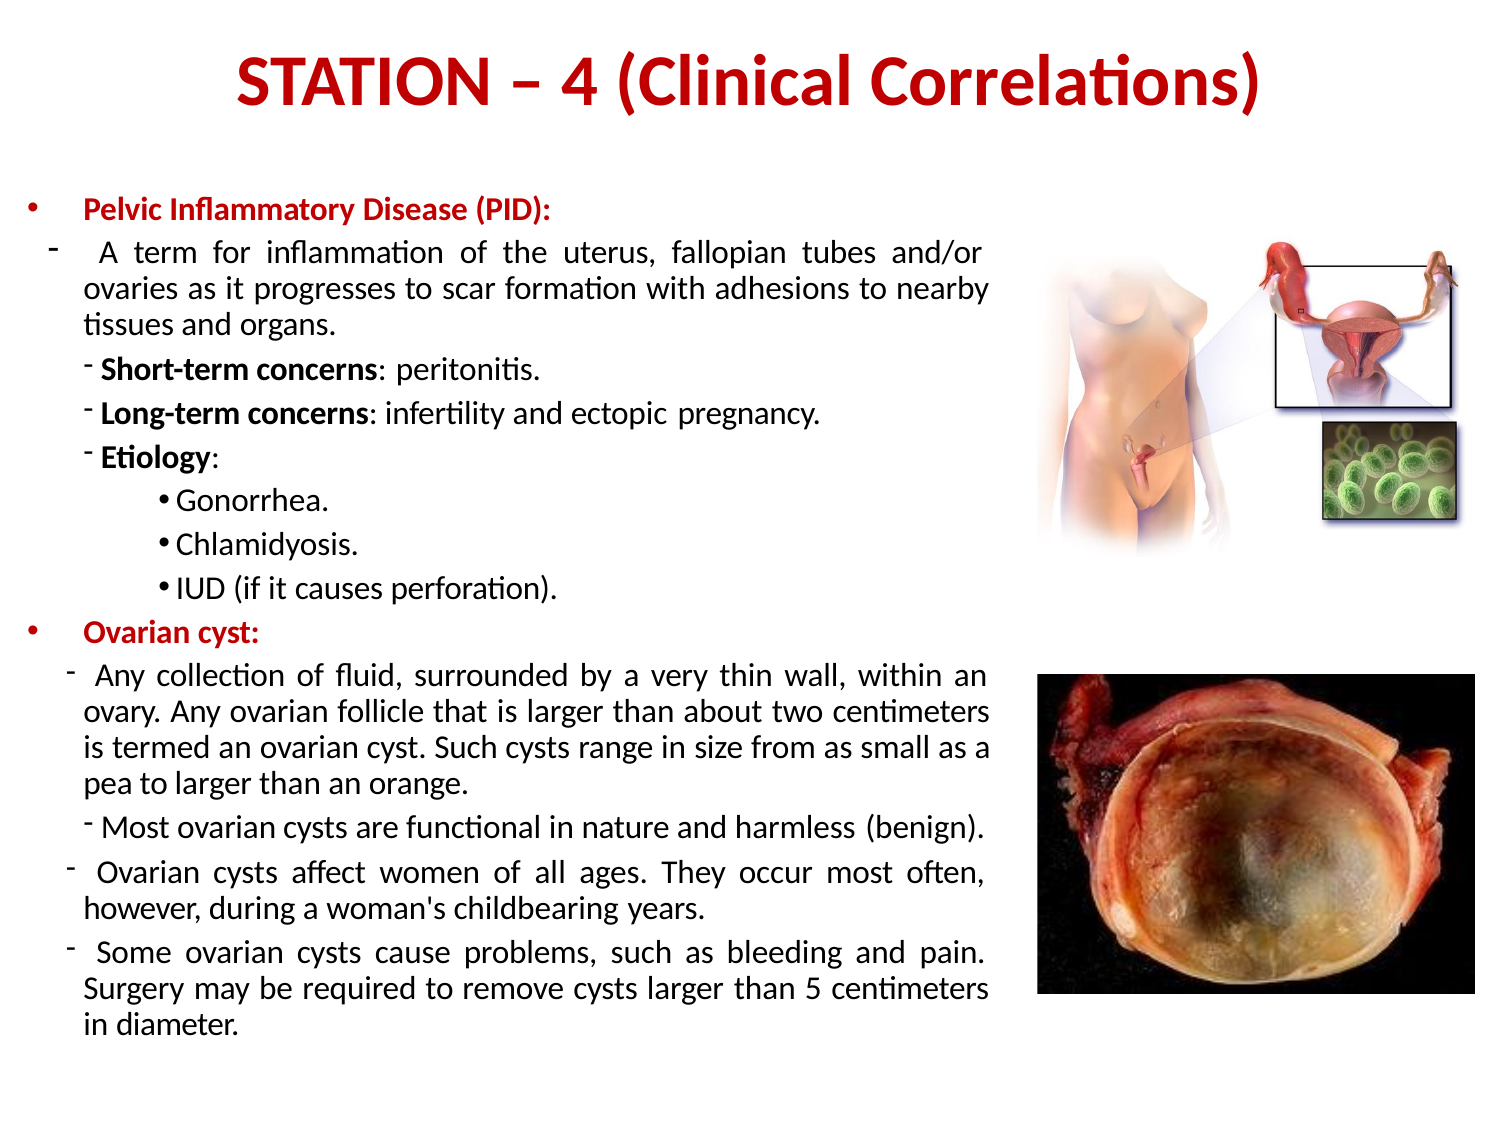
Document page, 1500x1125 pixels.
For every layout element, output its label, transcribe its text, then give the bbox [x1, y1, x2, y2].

text_box [1037, 237, 1475, 557]
text_box Pelvic Inflammatory Disease (PID): A term for inflammation of the uterus, fallopian tubes and/or ovaries as it progresses to scar formation with adhesions to nearby tissues and organs. Short-term concerns: peritonitis. Long-term concerns: infertility and ectopic pregnancy. Etiology: Gonorrhea. Chlamidyosis. IUD (if it causes perforation). Ovarian cyst: Any collection of fluid, surrounded by a very thin wall, within an ovary. Any ovarian follicle that is larger than about two centimeters is termed an ovarian cyst. Such cysts range in size from as small as a pea to larger than an orange. Most ovarian cysts are functional in nature and harmless (benign). Ovarian cysts affect women of all ages. They occur most often, however, during a woman's childbearing years. Some ovarian cysts cause problems, such as bleeding and pain. Surgery may be required to remove cysts larger than 5 centimeters in diameter. [24, 187, 1000, 1043]
text_box [1037, 674, 1475, 994]
text_box STATION – 4 (Clinical Correlations) [0, 24, 1500, 128]
